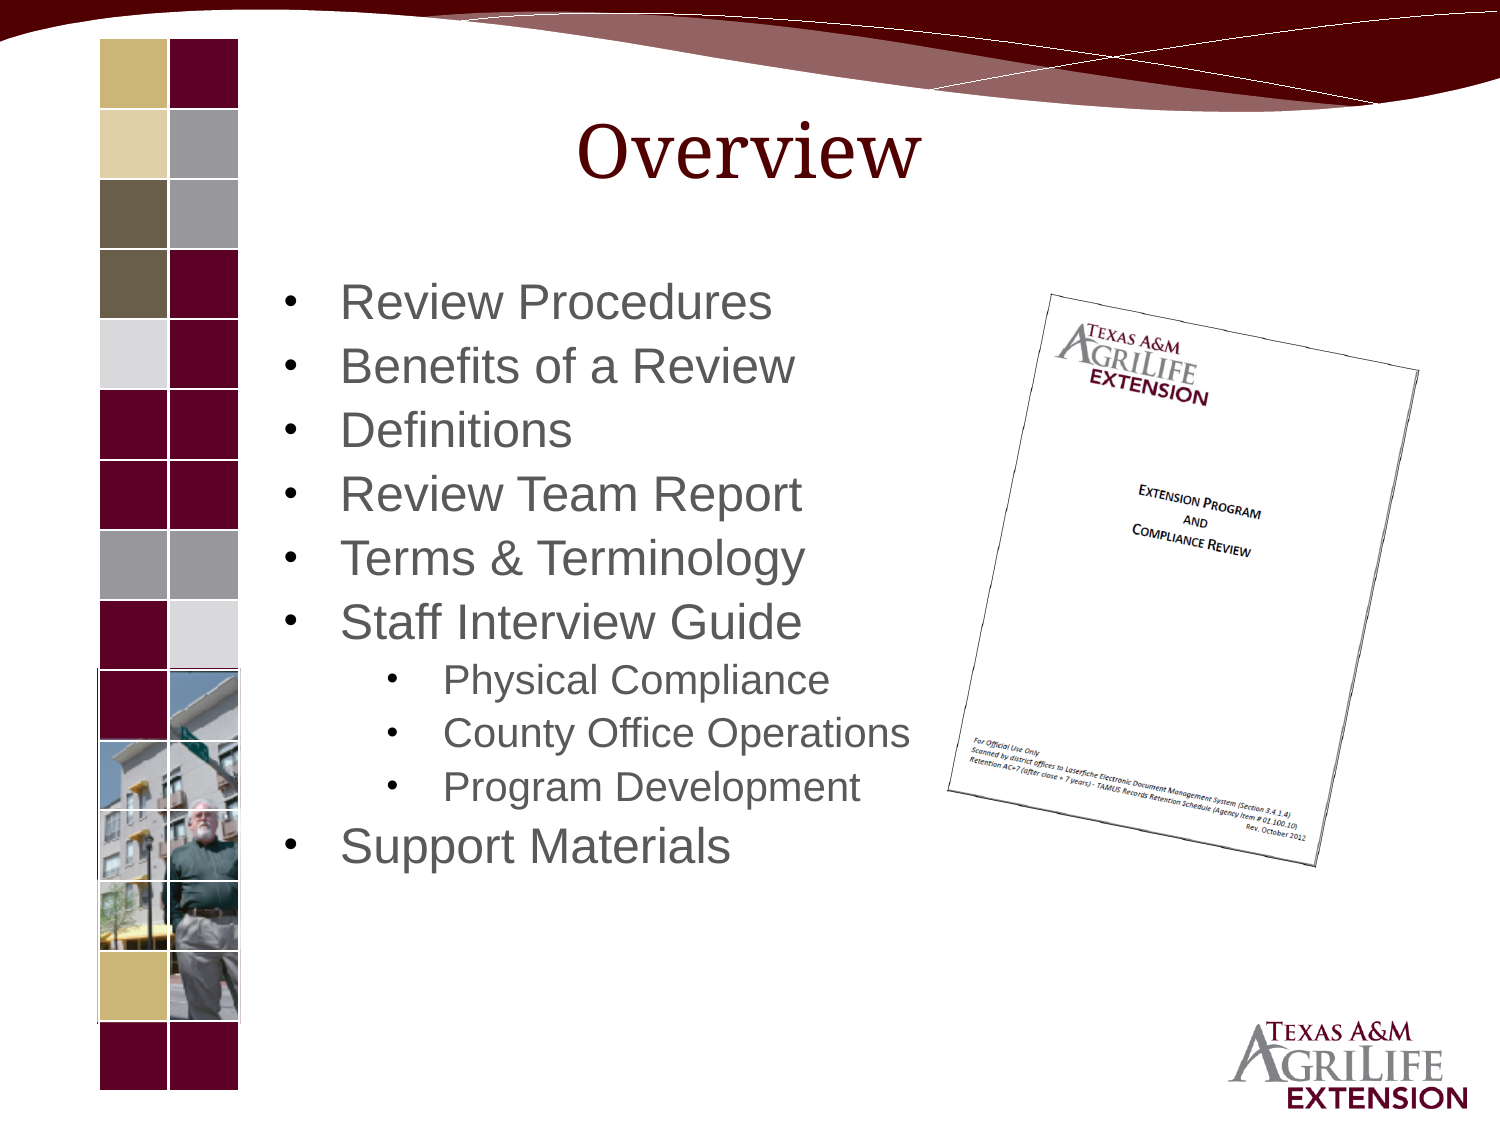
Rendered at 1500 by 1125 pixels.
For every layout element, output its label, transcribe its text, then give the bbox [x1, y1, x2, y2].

list Review Procedures Benefits of a Review Definitions Review Team Report Terms & Terminology Staff Interview Guide Physical Compliance County Office Operations Program Development Support Materials [367, 268, 1382, 975]
picture [943, 290, 1424, 872]
picture [0, 35, 362, 1093]
title Overview [367, 69, 1467, 229]
picture [1228, 1021, 1467, 1109]
